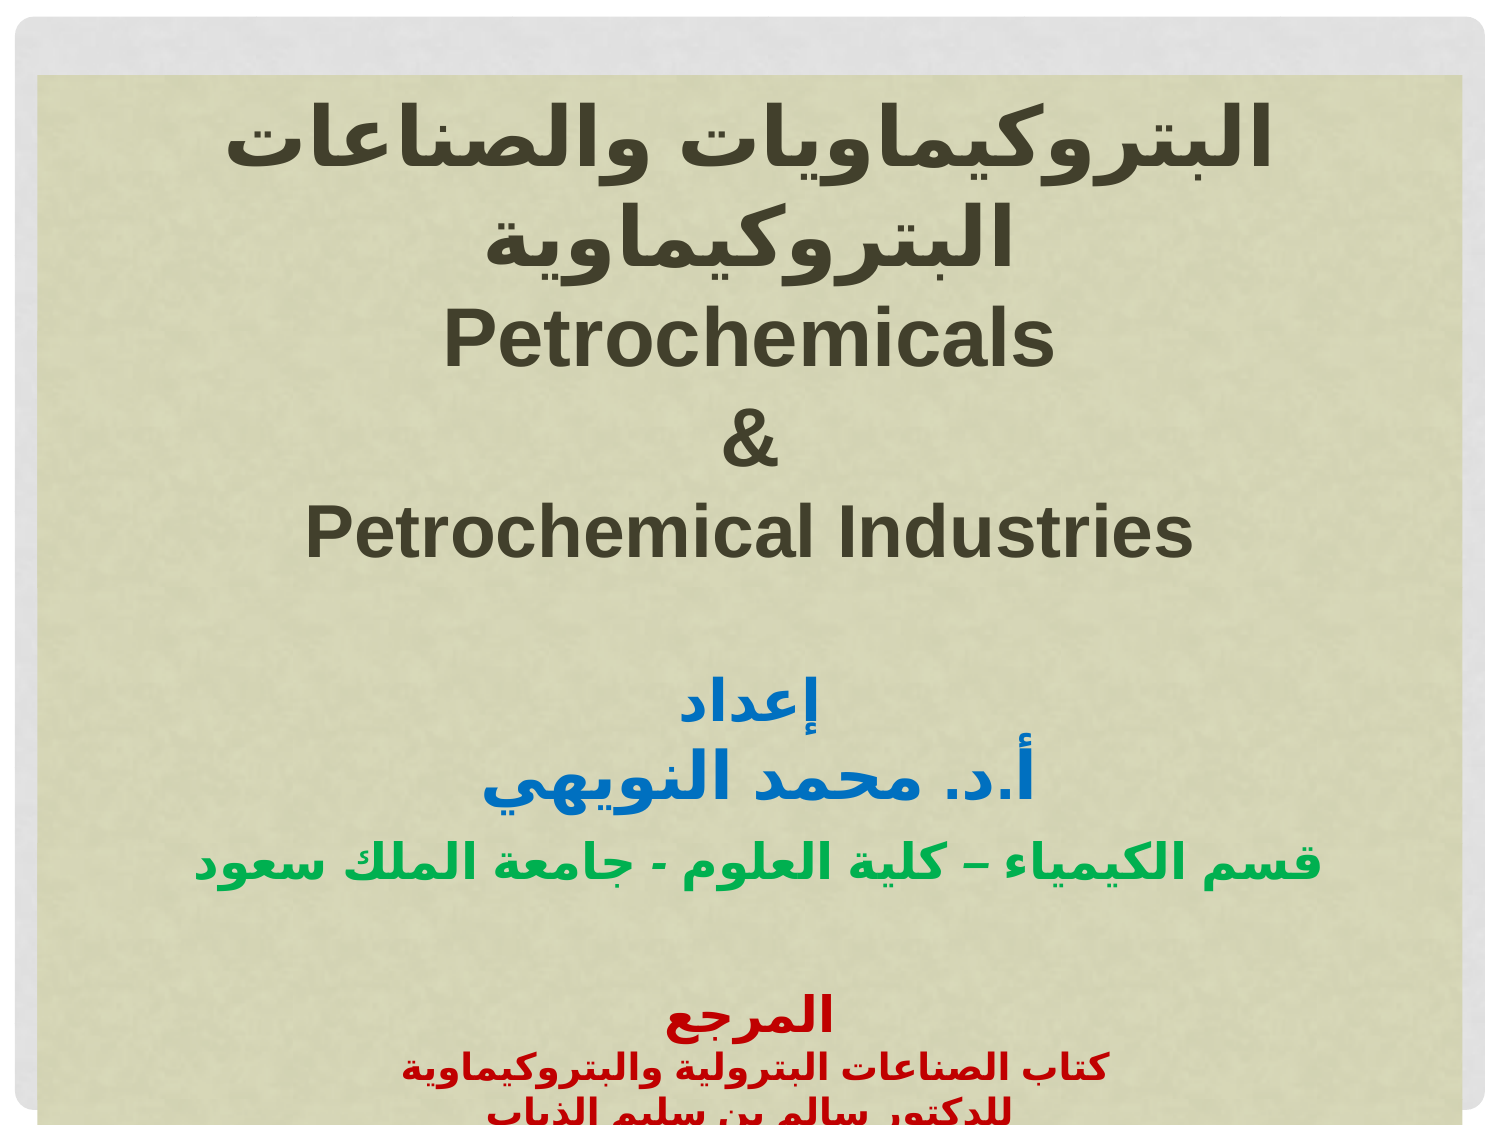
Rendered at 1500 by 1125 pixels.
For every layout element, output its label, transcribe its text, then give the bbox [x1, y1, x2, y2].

text_box البتروكيماويات والصناعات البتروكيماوية Petrochemicals & Petrochemical Industries إعداد أ.د. محمد النويهي قسم الكيمياء – كلية العلوم - جامعة الملك سعود المرجع كتاب الصناعات البترولية والبتروكيماوية للدكتور سالم بن سليم الذياب [37, 75, 1463, 1125]
